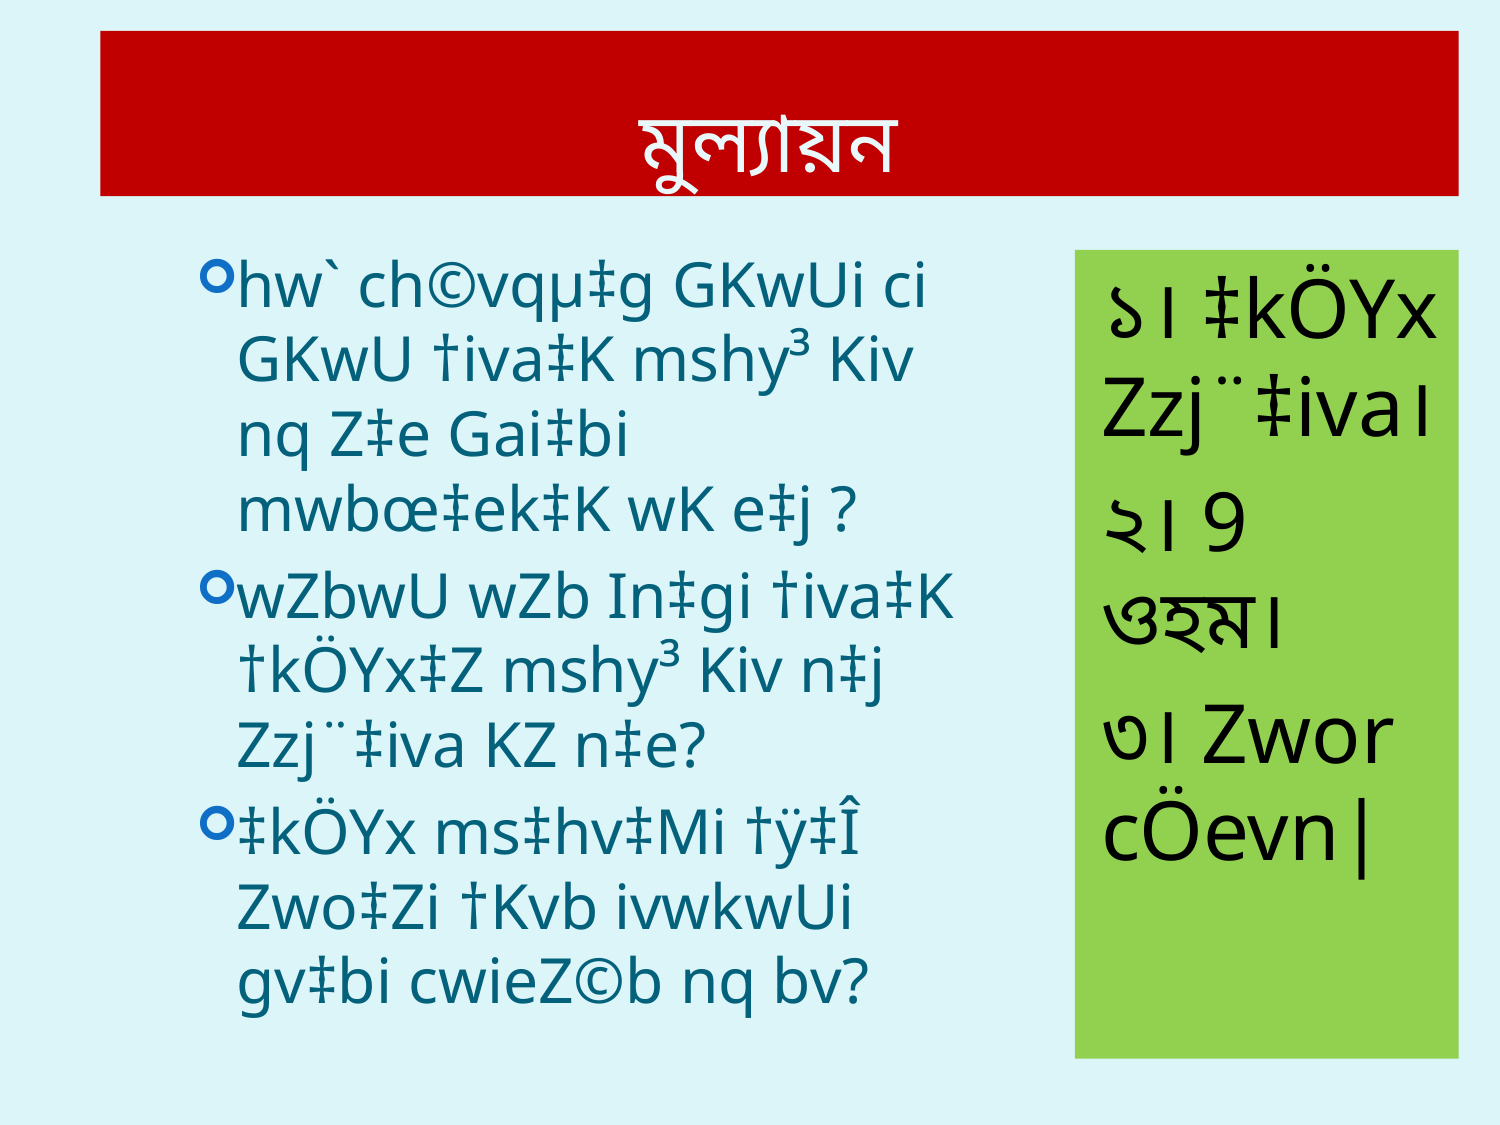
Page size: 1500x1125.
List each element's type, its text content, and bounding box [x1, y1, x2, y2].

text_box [740, 544, 760, 581]
list hw` ch©vqµ‡g GKwUi ci GKwU †iva‡K mshy³ Kiv nq Z‡e Gai‡bi mwbœ‡ek‡K wK e‡j ? wZbwU wZb In‡gi †iva‡K †kÖYx‡Z mshy³ Kiv n‡j Zzj¨‡iva KZ n‡e? ‡kÖYx ms‡hv‡Mi †ÿ‡Î Zwo‡Zi †Kvb ivwkwUi gv‡bi cwieZ©b nq bv? [171, 237, 1013, 1038]
title মুল্যায়ন [100, 30, 1459, 197]
list ১। ‡kÖYx Zzj¨‡iva। ২। 9 ওহম। ৩। Zwor cÖevn| [1074, 249, 1459, 1059]
